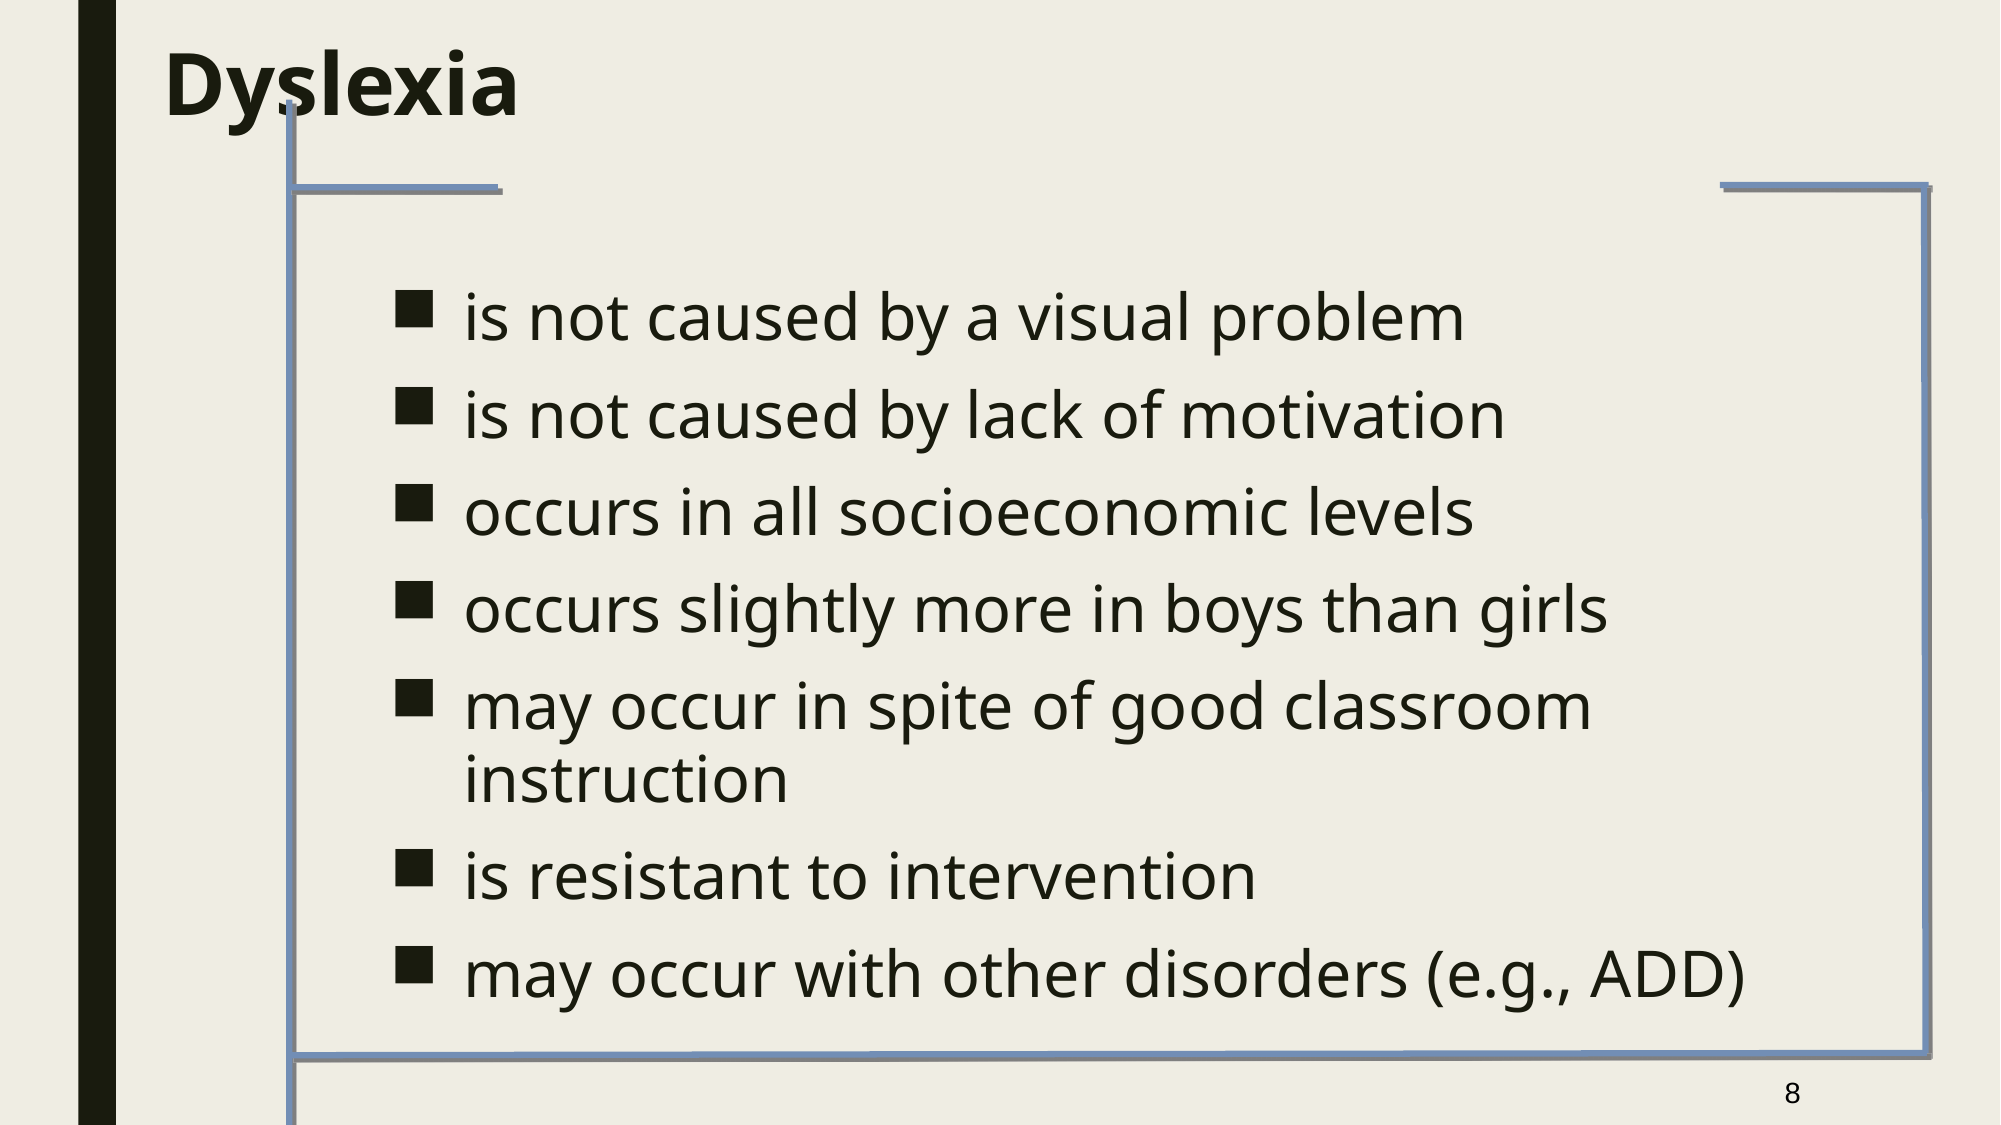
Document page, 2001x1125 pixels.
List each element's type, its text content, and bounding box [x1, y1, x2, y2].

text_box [287, 183, 1929, 1059]
title Dyslexia [147, 34, 1486, 142]
slide_number 8 [1553, 1061, 1816, 1125]
